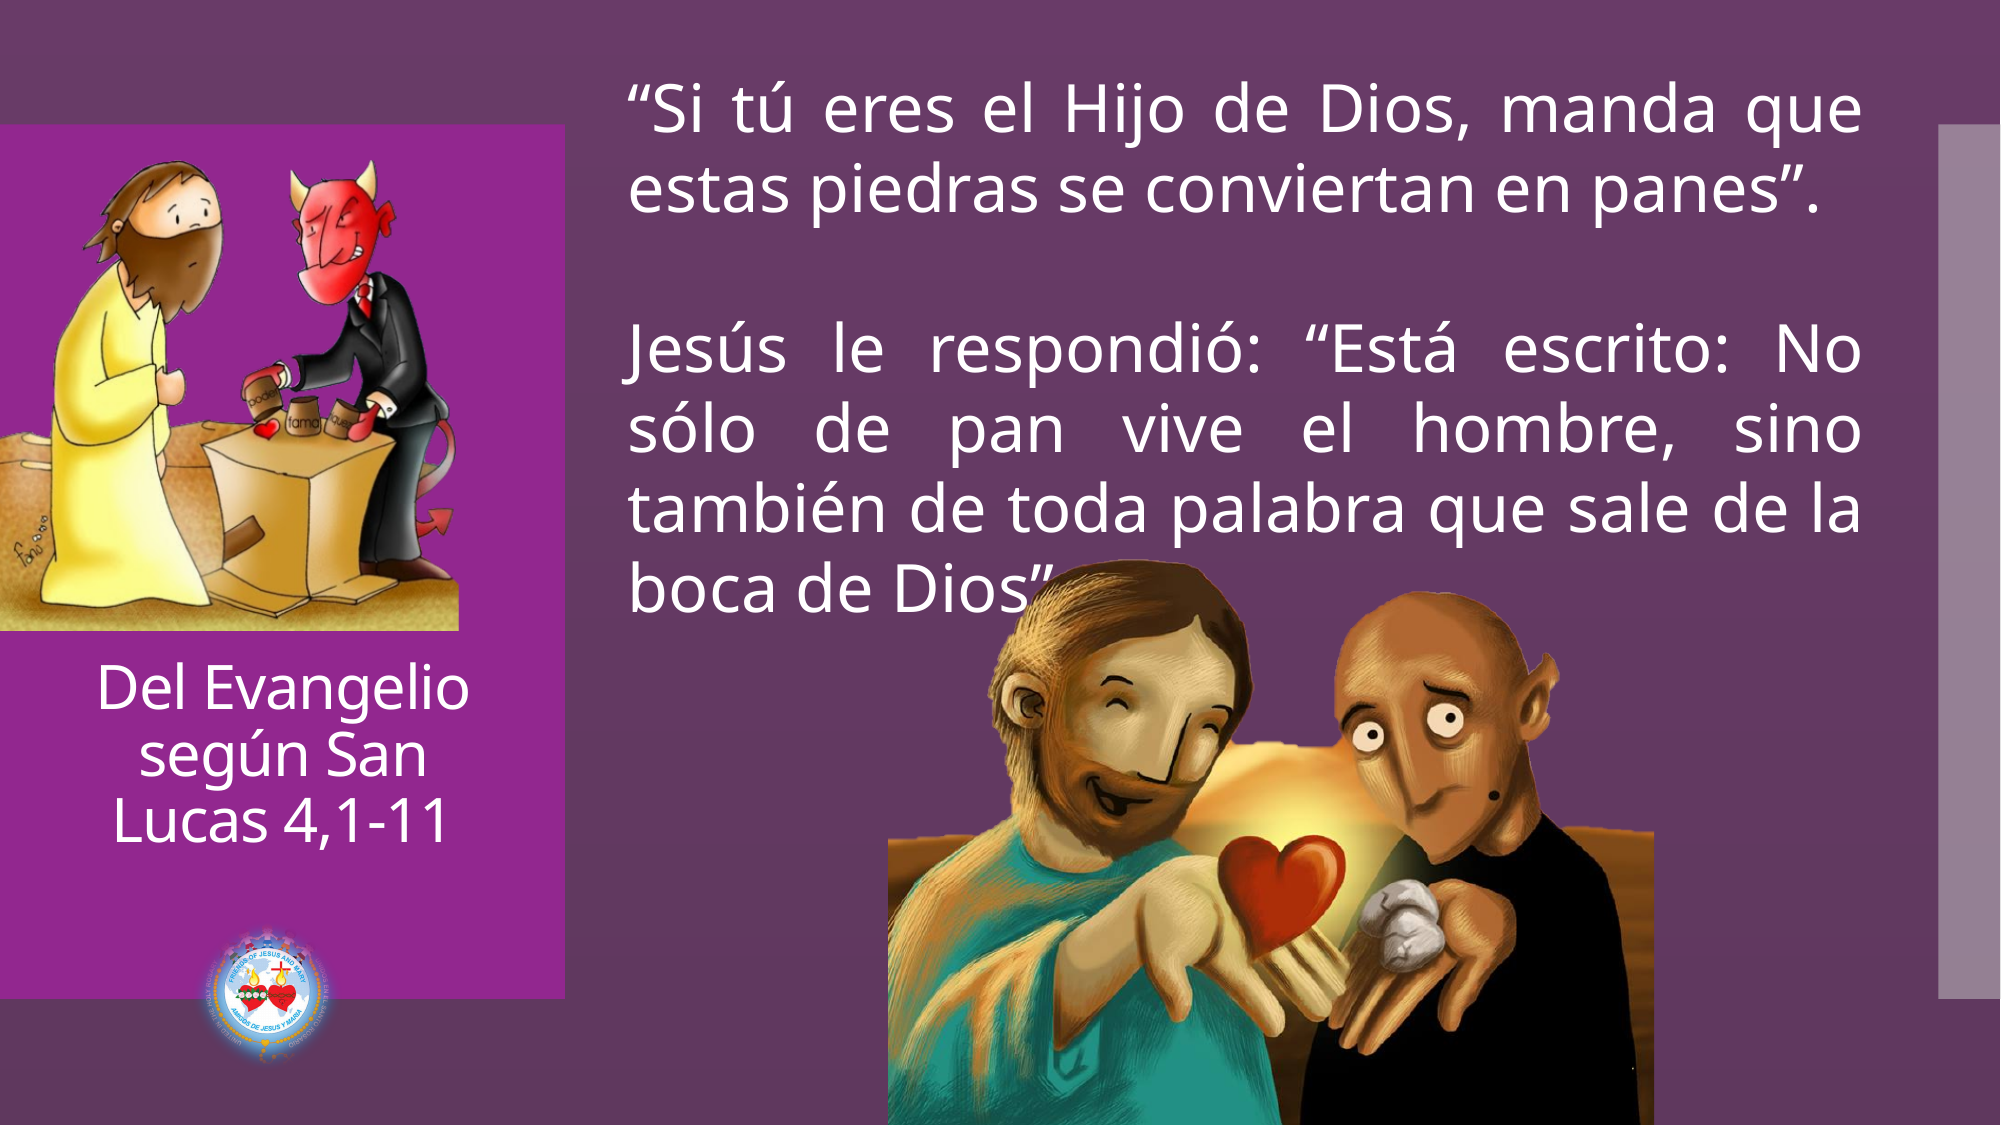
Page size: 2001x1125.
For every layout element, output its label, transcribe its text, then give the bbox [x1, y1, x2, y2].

picture [186, 915, 347, 1076]
picture [0, 159, 461, 632]
text_box “Si tú eres el Hijo de Dios, manda que estas piedras se conviertan en panes”. Jesús le respondió: “Está escrito: No sólo de pan vive el hombre, sino también de toda palabra que sale de la boca de Dios”. [548, 58, 1881, 634]
title Del Evangelio según San Lucas 4,1-11 [41, 184, 525, 940]
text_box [887, 558, 1655, 1125]
